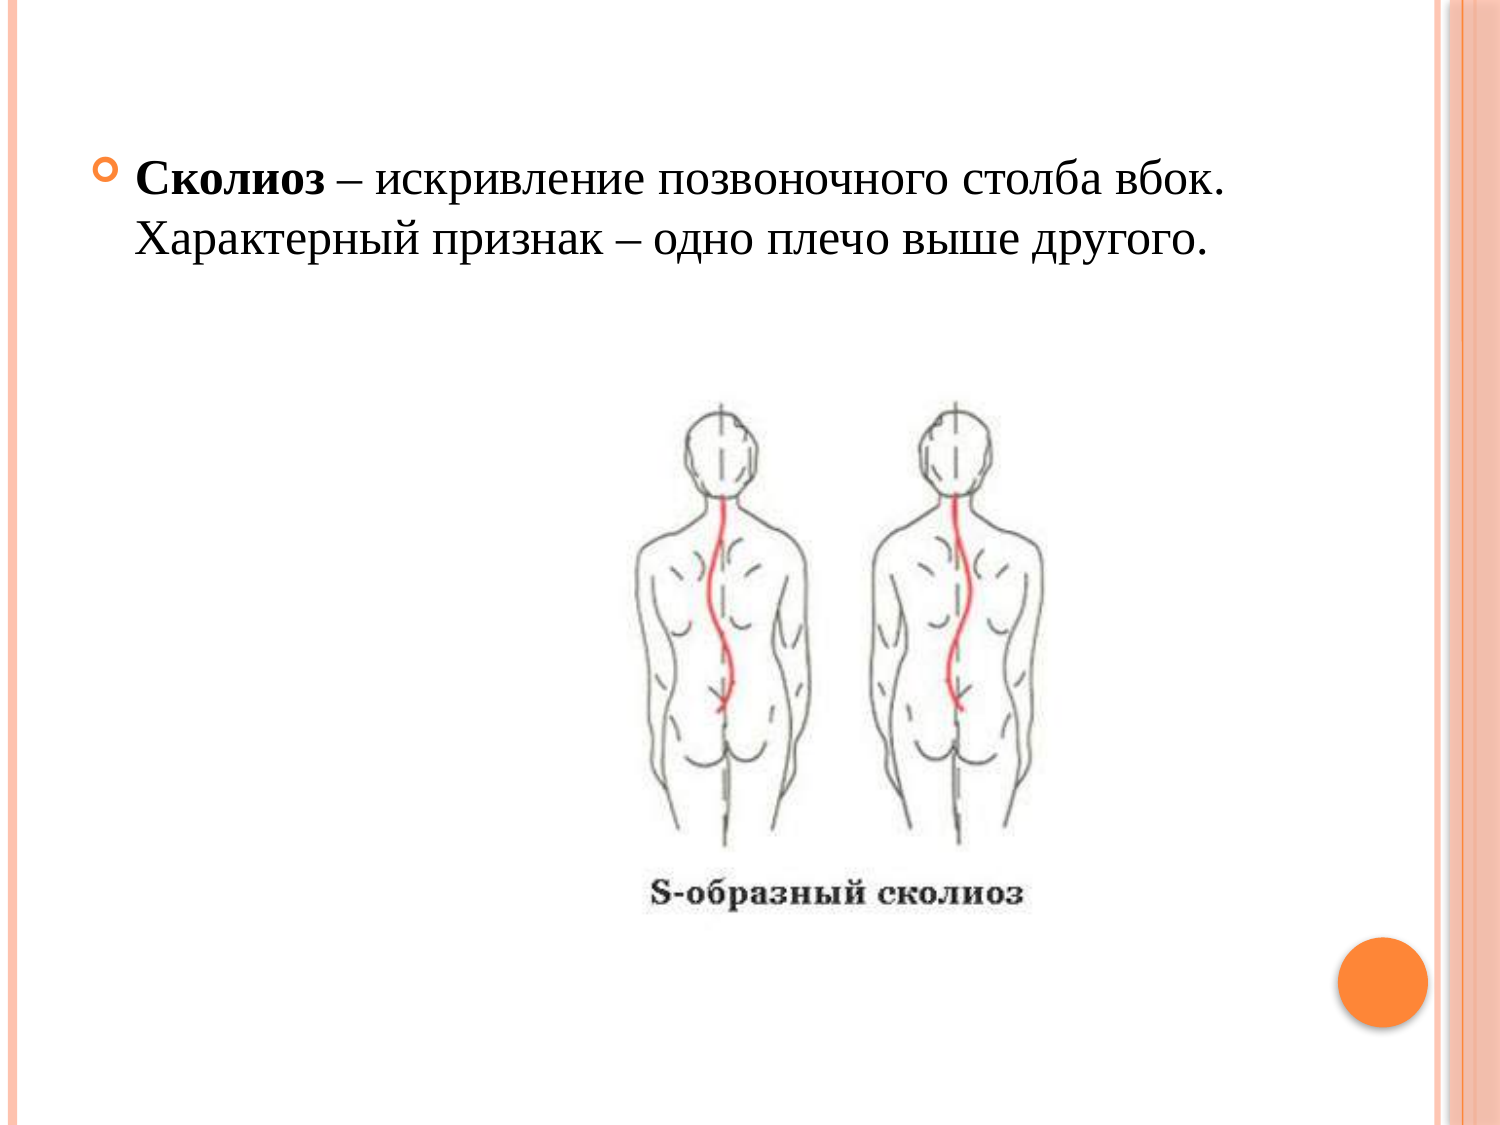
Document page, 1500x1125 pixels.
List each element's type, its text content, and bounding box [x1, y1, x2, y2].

picture [595, 384, 1084, 939]
list Сколиоз – искривление позвоночного столба вбок. Характерный признак – одно плечо выше другого. [75, 137, 1300, 1062]
